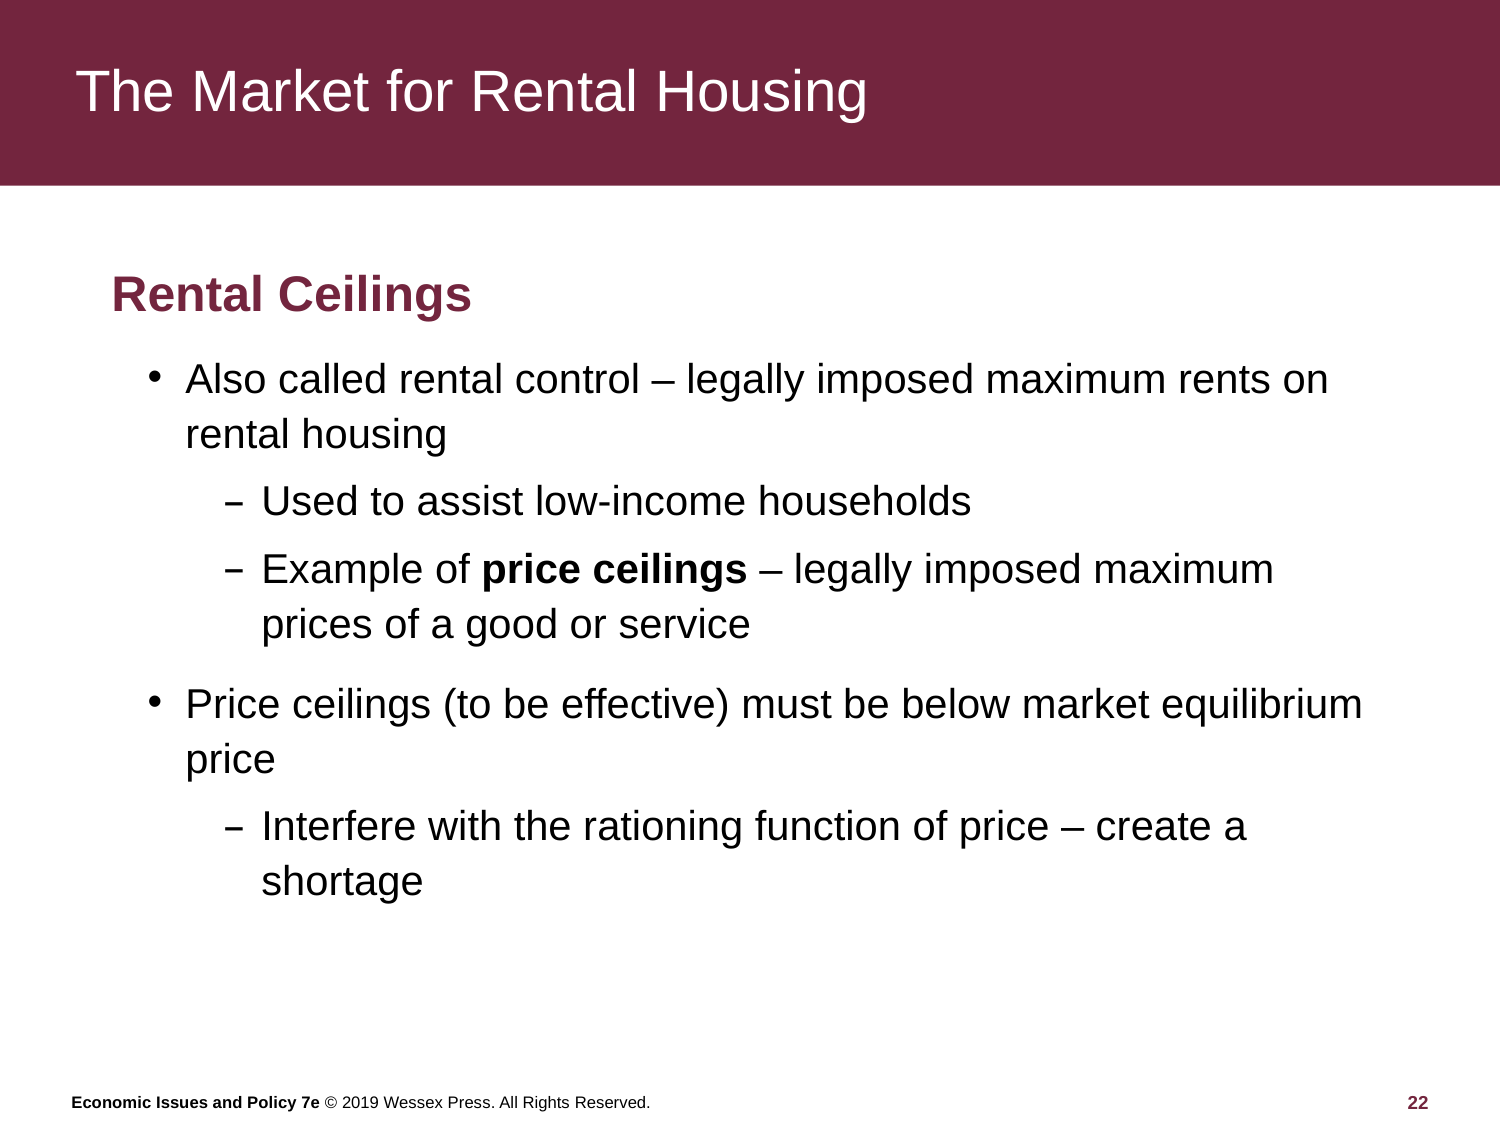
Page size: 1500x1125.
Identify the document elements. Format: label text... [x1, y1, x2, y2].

title The Market for Rental Housing [0, 0, 1500, 186]
list Rental Ceilings Also called rental control – legally imposed maximum rents on rental housing Used to assist low-income households Example of price ceilings – legally imposed maximum prices of a good or service Price ceilings (to be effective) must be below market equilibrium price Interfere with the rationing function of price – create a shortage [109, 261, 1392, 1014]
